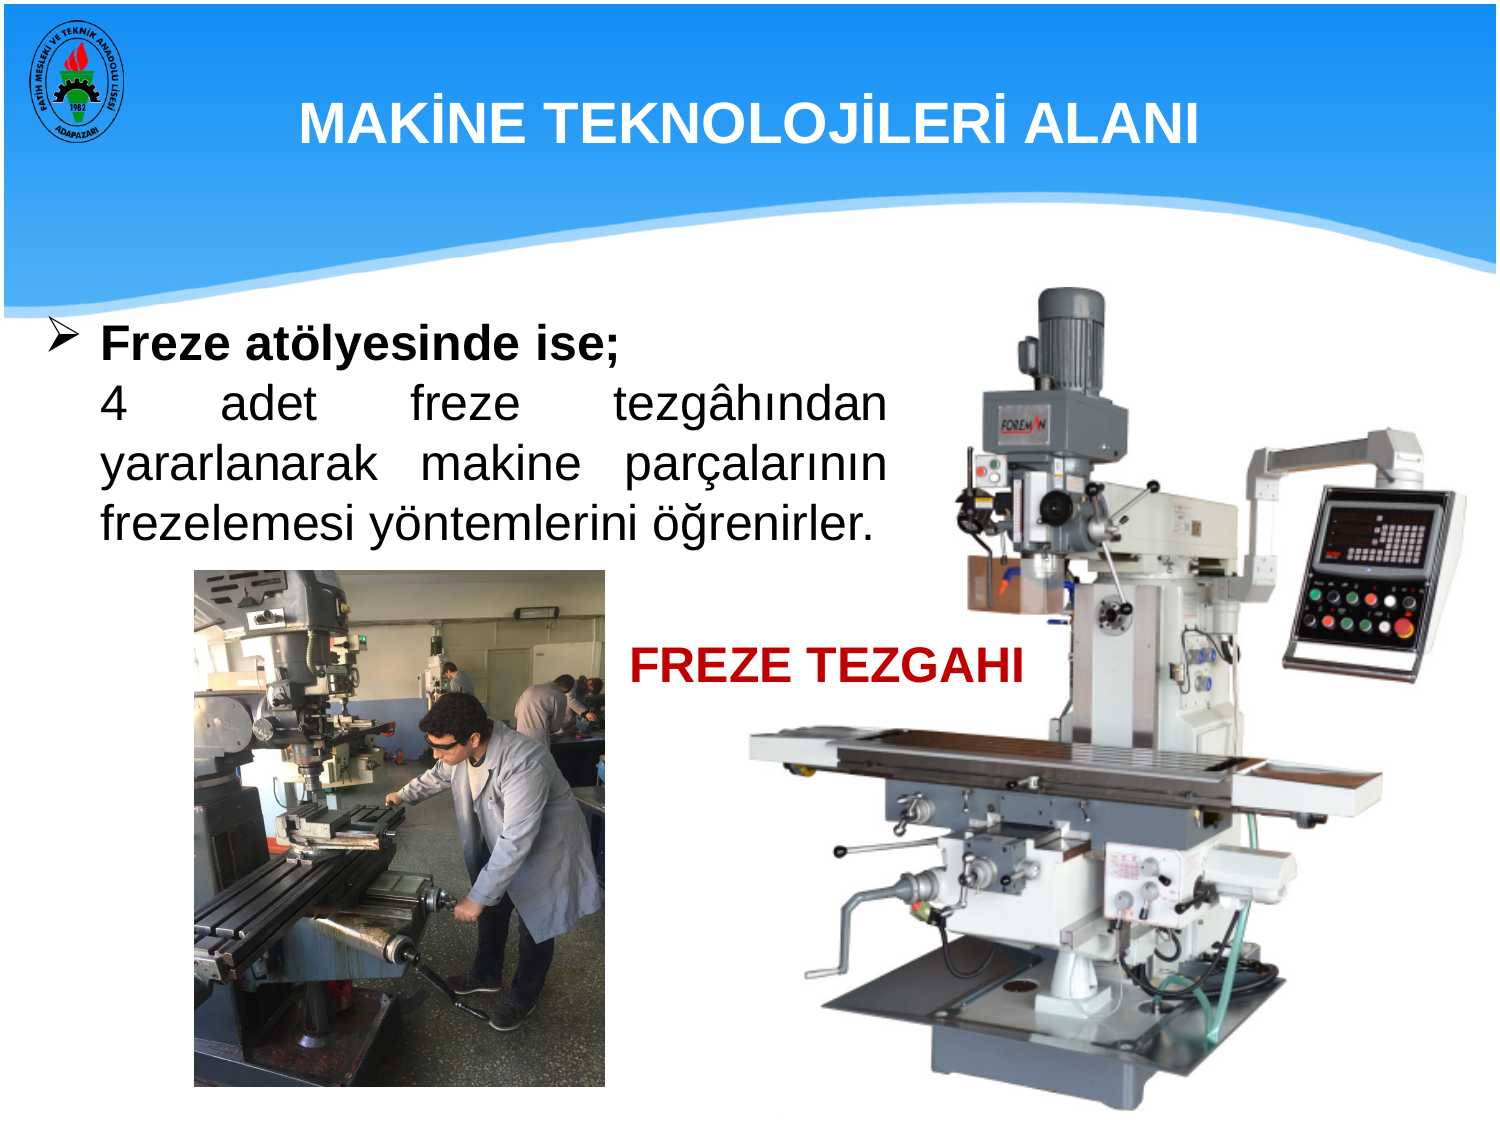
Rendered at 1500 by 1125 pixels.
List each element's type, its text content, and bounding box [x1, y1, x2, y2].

picture [0, 0, 1500, 1125]
text_box Freze atölyesinde ise; 4 adet freze tezgâhından yararlanarak makine parçalarının frezelemesi yöntemlerini öğrenirler. [29, 243, 904, 559]
text_box FREZE TEZGAHI [614, 624, 742, 700]
text_box MAKİNE TEKNOLOJİLERİ ALANI [283, 78, 1217, 163]
